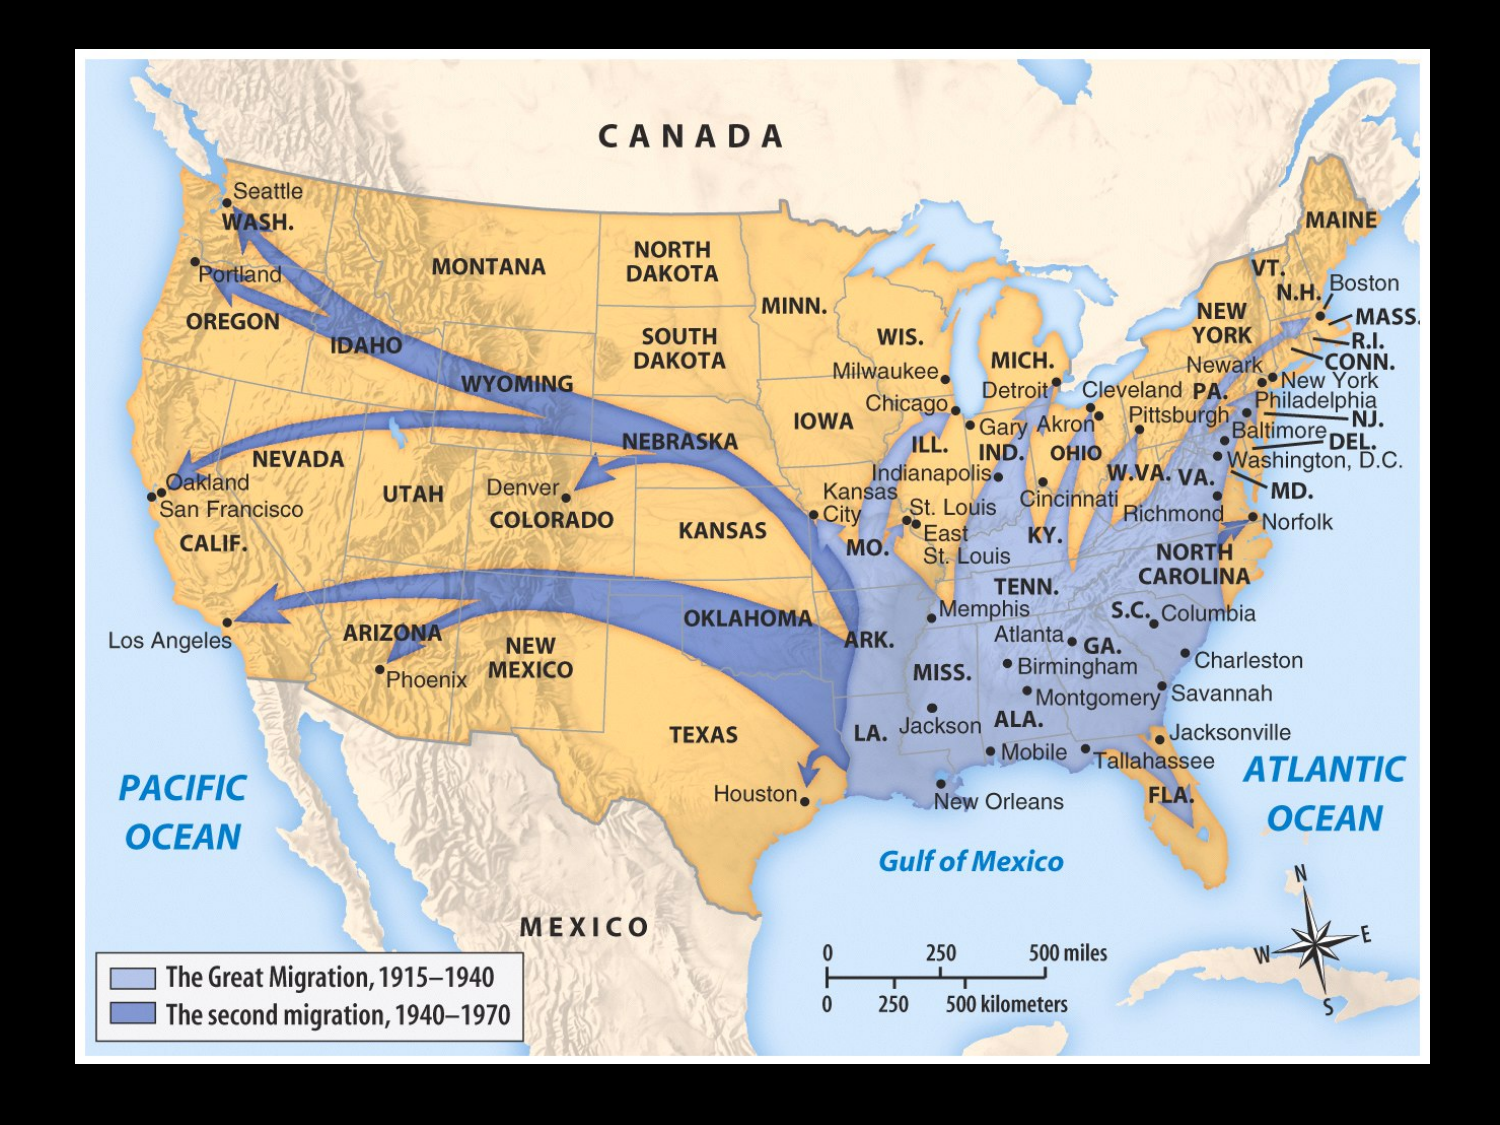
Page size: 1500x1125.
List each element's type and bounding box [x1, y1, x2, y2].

list [74, 49, 1430, 1064]
